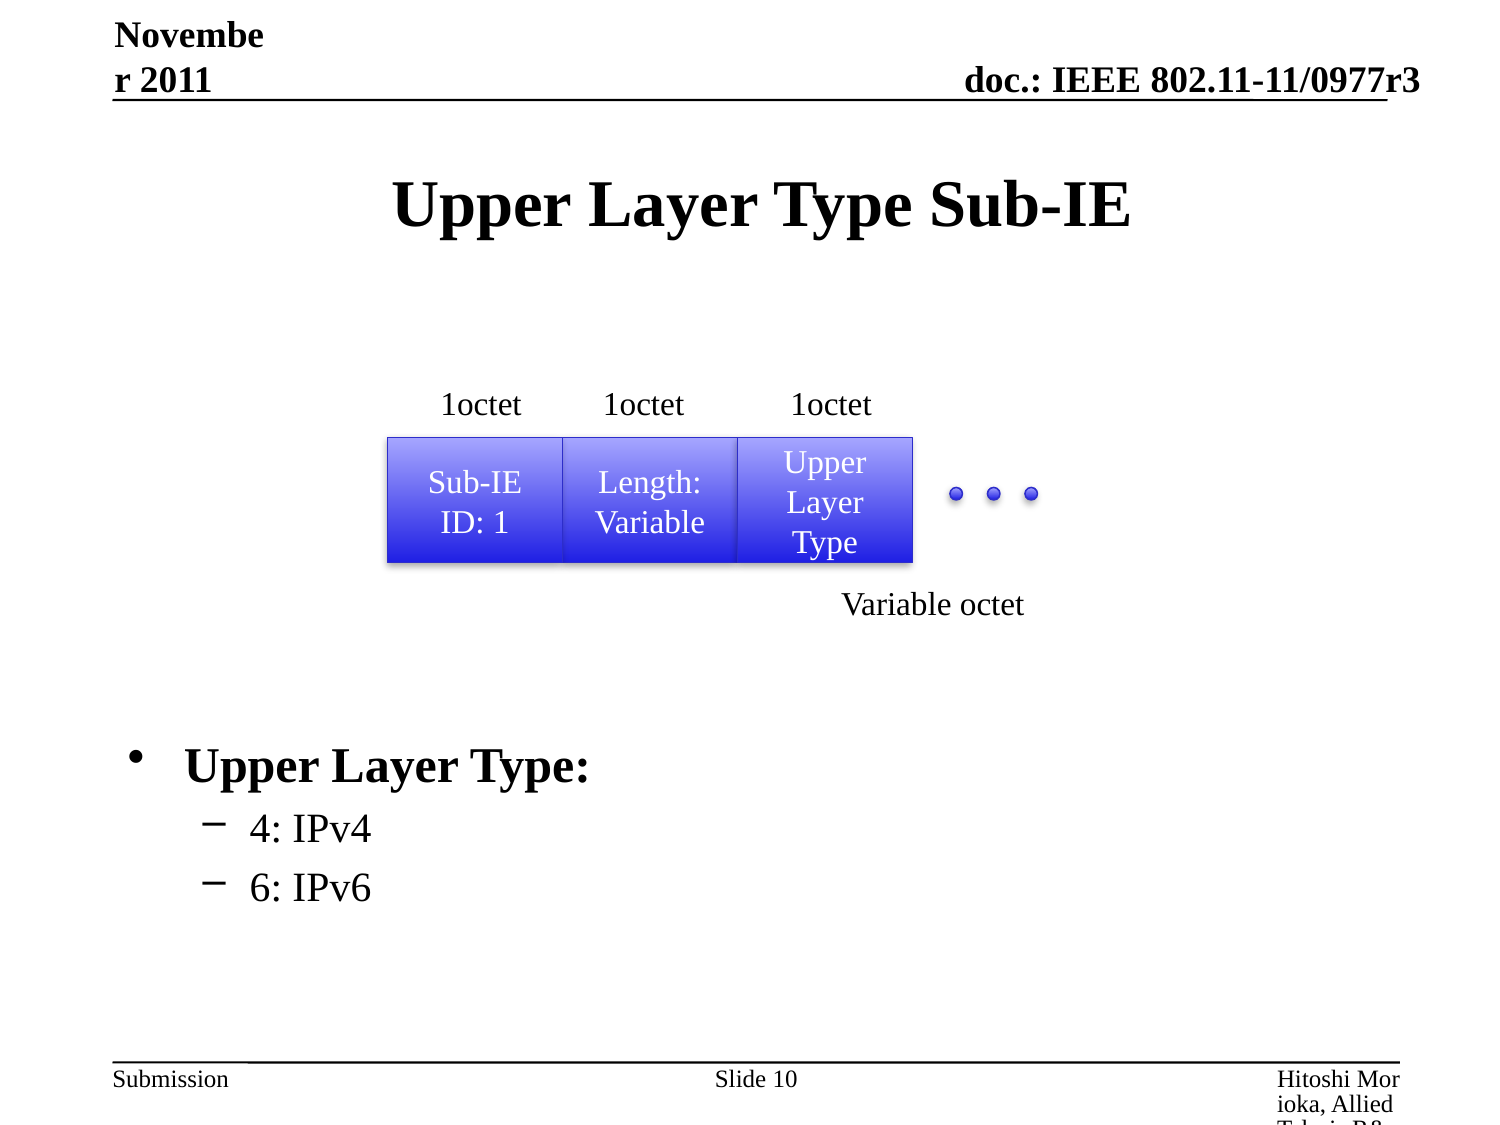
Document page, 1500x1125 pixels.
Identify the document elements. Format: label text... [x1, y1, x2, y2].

list Upper Layer Type: 4: IPv4 6: IPv6 [112, 724, 1388, 938]
text_box Variable octet [826, 574, 1040, 630]
text_box [1024, 486, 1039, 501]
title Upper Layer Type Sub-IE [124, 112, 1401, 288]
footer Hitoshi Morioka, Allied Telesis R&D Center [1276, 1061, 1402, 1093]
text_box Upper Layer Type [737, 437, 913, 563]
text_box Length: Variable [563, 437, 735, 563]
text_box [986, 486, 1001, 501]
text_box 1octet [588, 374, 700, 430]
text_box 1octet [775, 374, 887, 430]
text_box [949, 486, 964, 501]
text_box 1octet [425, 374, 537, 430]
slide_number Slide 10 [712, 1061, 800, 1093]
text_box Sub-IE ID: 1 [387, 437, 563, 563]
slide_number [114, 54, 272, 101]
